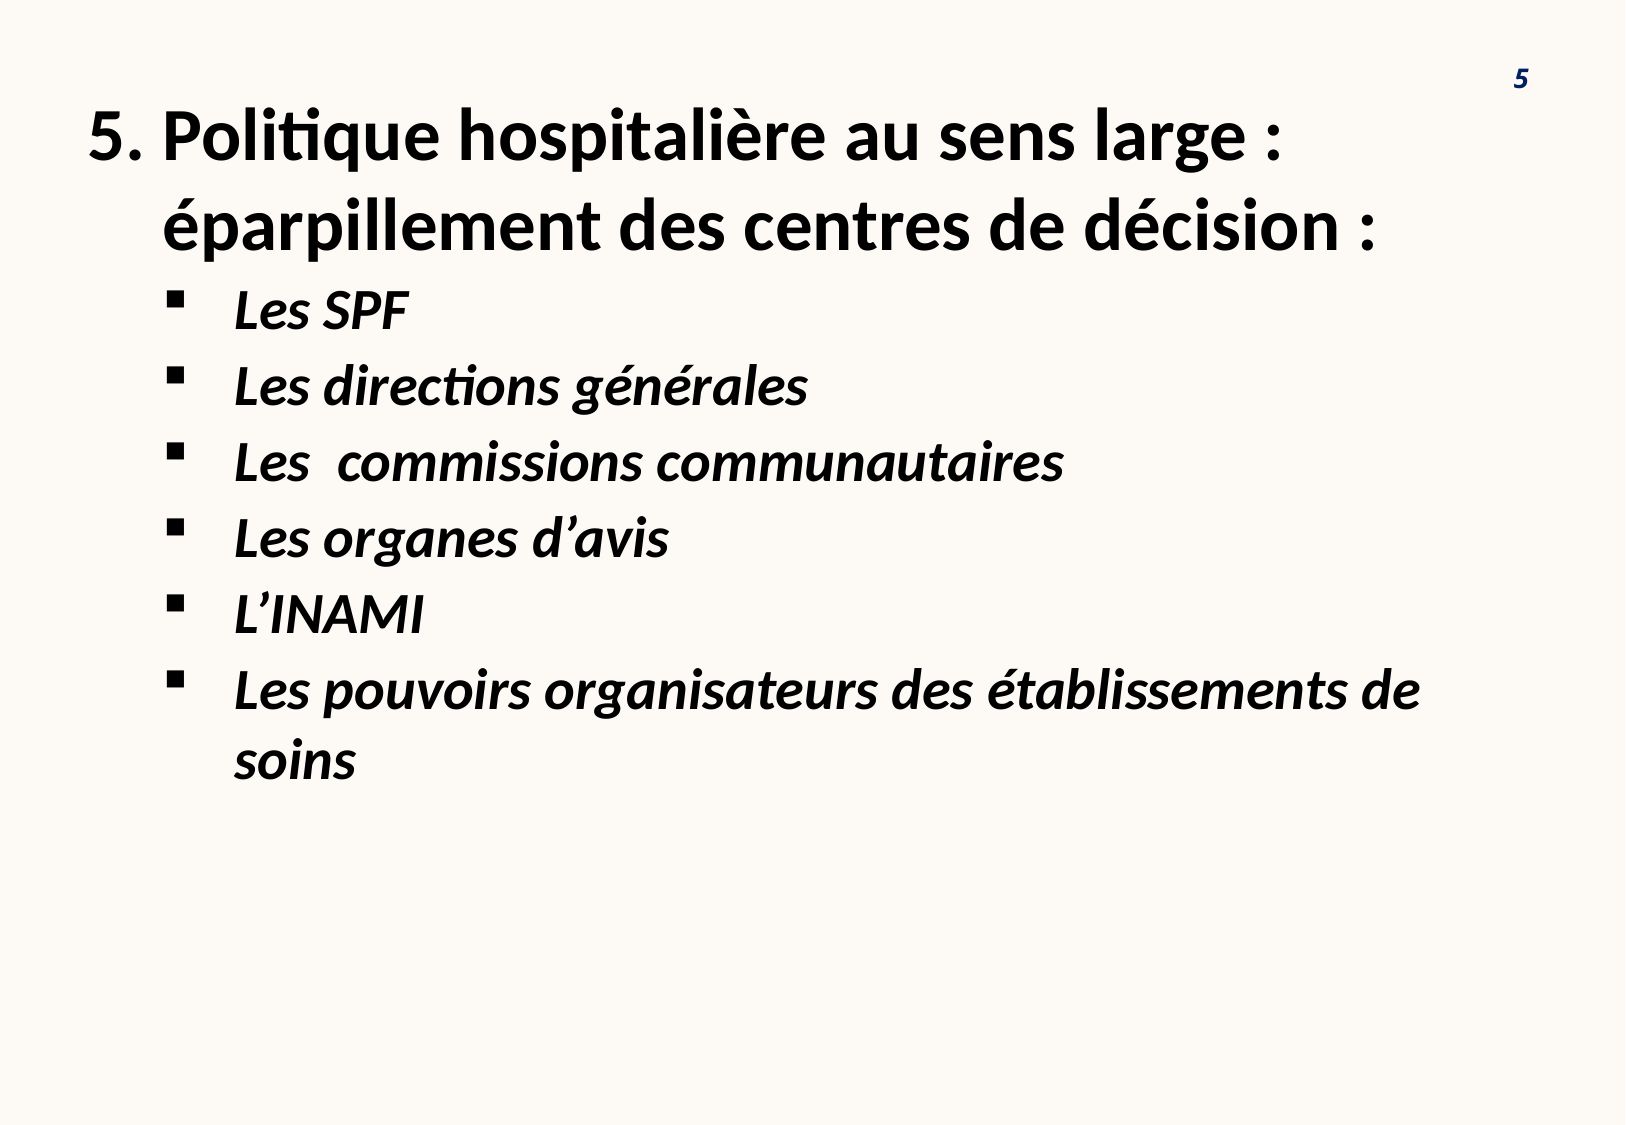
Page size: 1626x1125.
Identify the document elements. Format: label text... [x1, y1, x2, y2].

list 5. Politique hospitalière au sens large : éparpillement des centres de décision : Les SPF Les directions générales Les commissions communautaires Les organes d’avis L’INAMI Les pouvoirs organisateurs des établissements de soins [72, 78, 1569, 1012]
slide_number 5 [1401, 54, 1544, 132]
